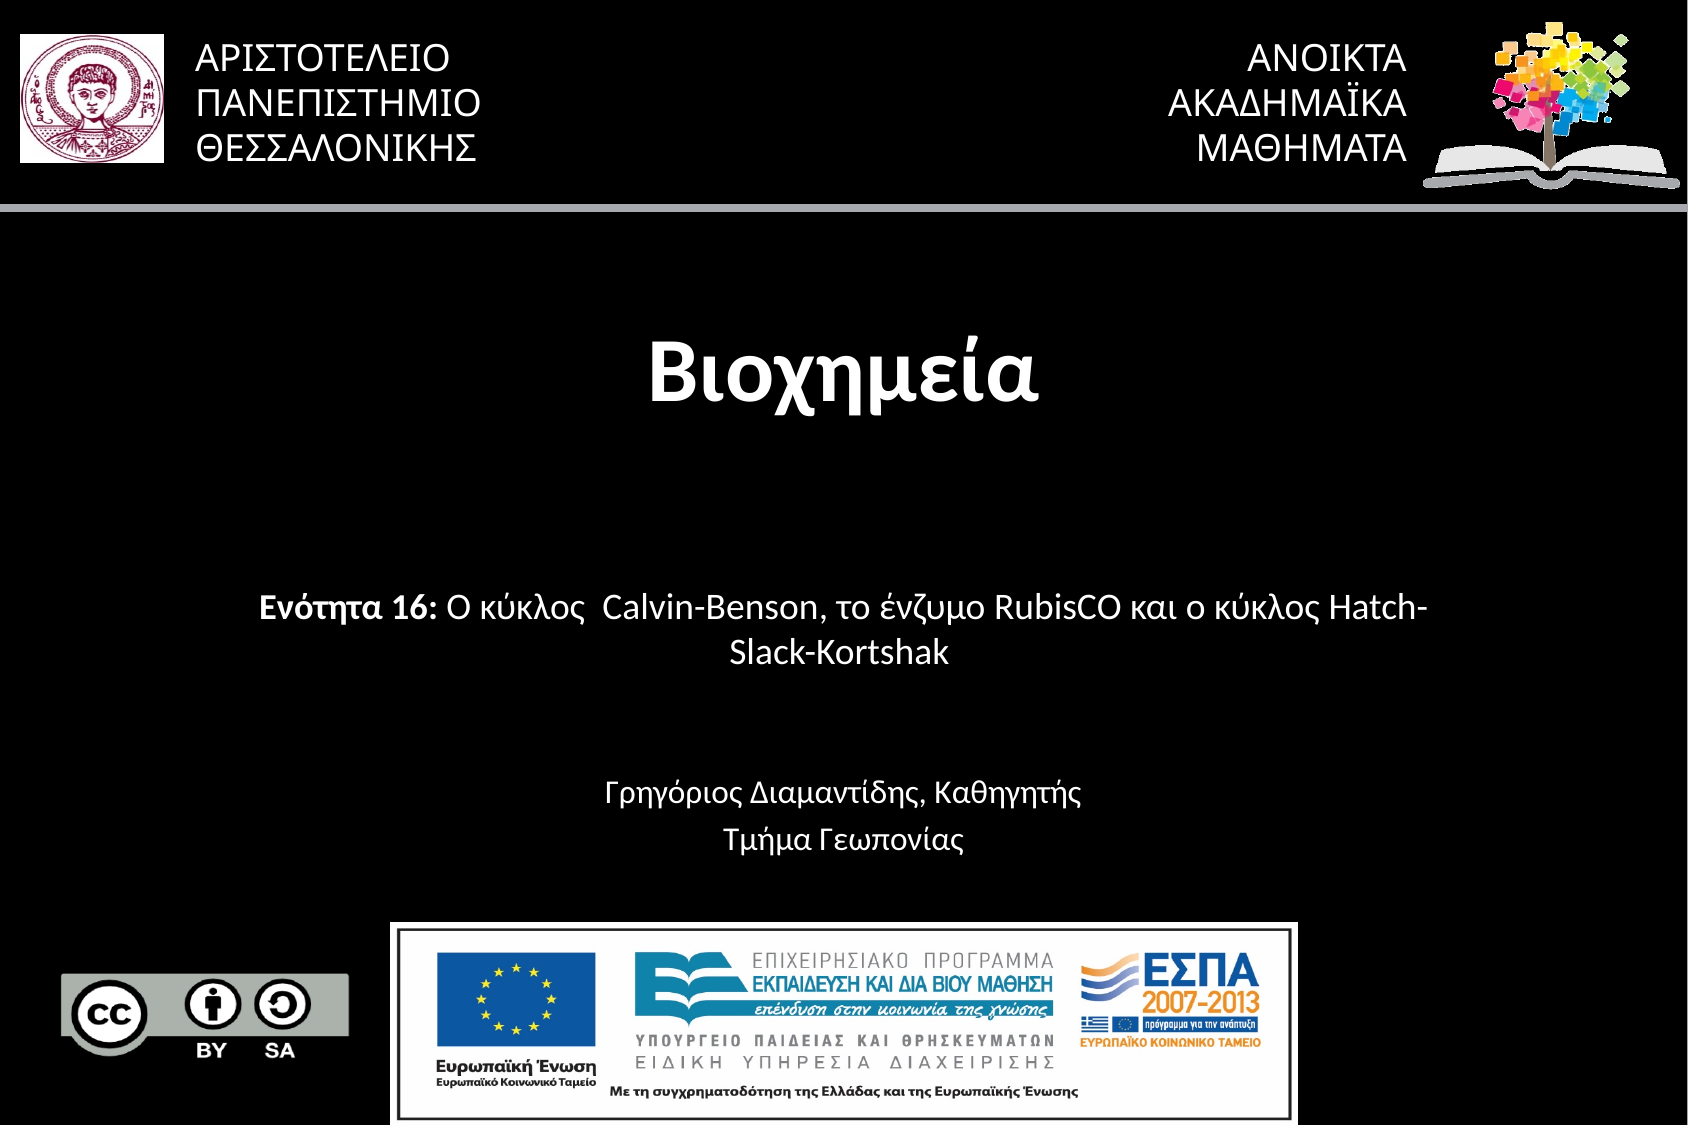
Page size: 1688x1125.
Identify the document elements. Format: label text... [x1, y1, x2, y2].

picture [58, 971, 351, 1063]
subtitle Ενότητα 16: Ο κύκλος Calvin-Benson, το ένζυμο RubisCO και ο κύκλος Hatch-Slack-Kortshak Γρηγόριος Διαμαντίδης, Καθηγητής Τμήμα Γεωπονίας [205, 573, 1482, 870]
title Βιοχημεία [206, 302, 1482, 551]
picture [1421, 22, 1681, 191]
picture [390, 922, 1298, 1125]
picture [20, 34, 164, 163]
